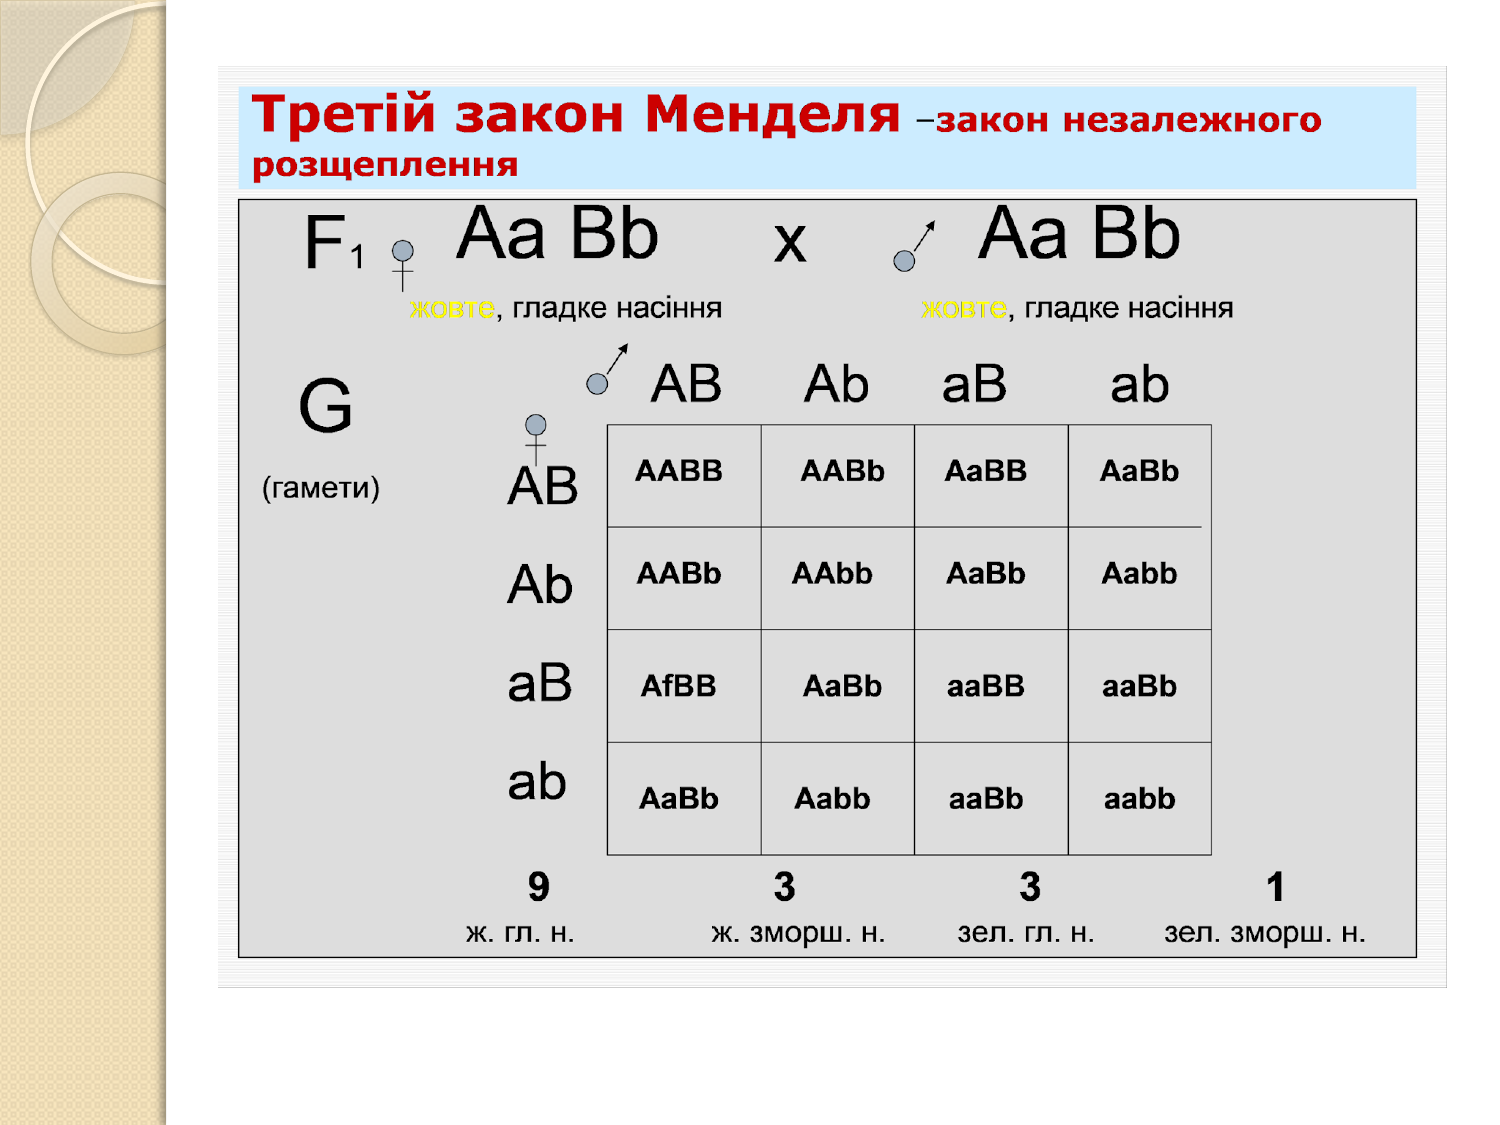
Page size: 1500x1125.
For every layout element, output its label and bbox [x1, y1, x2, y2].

list [218, 66, 1448, 988]
